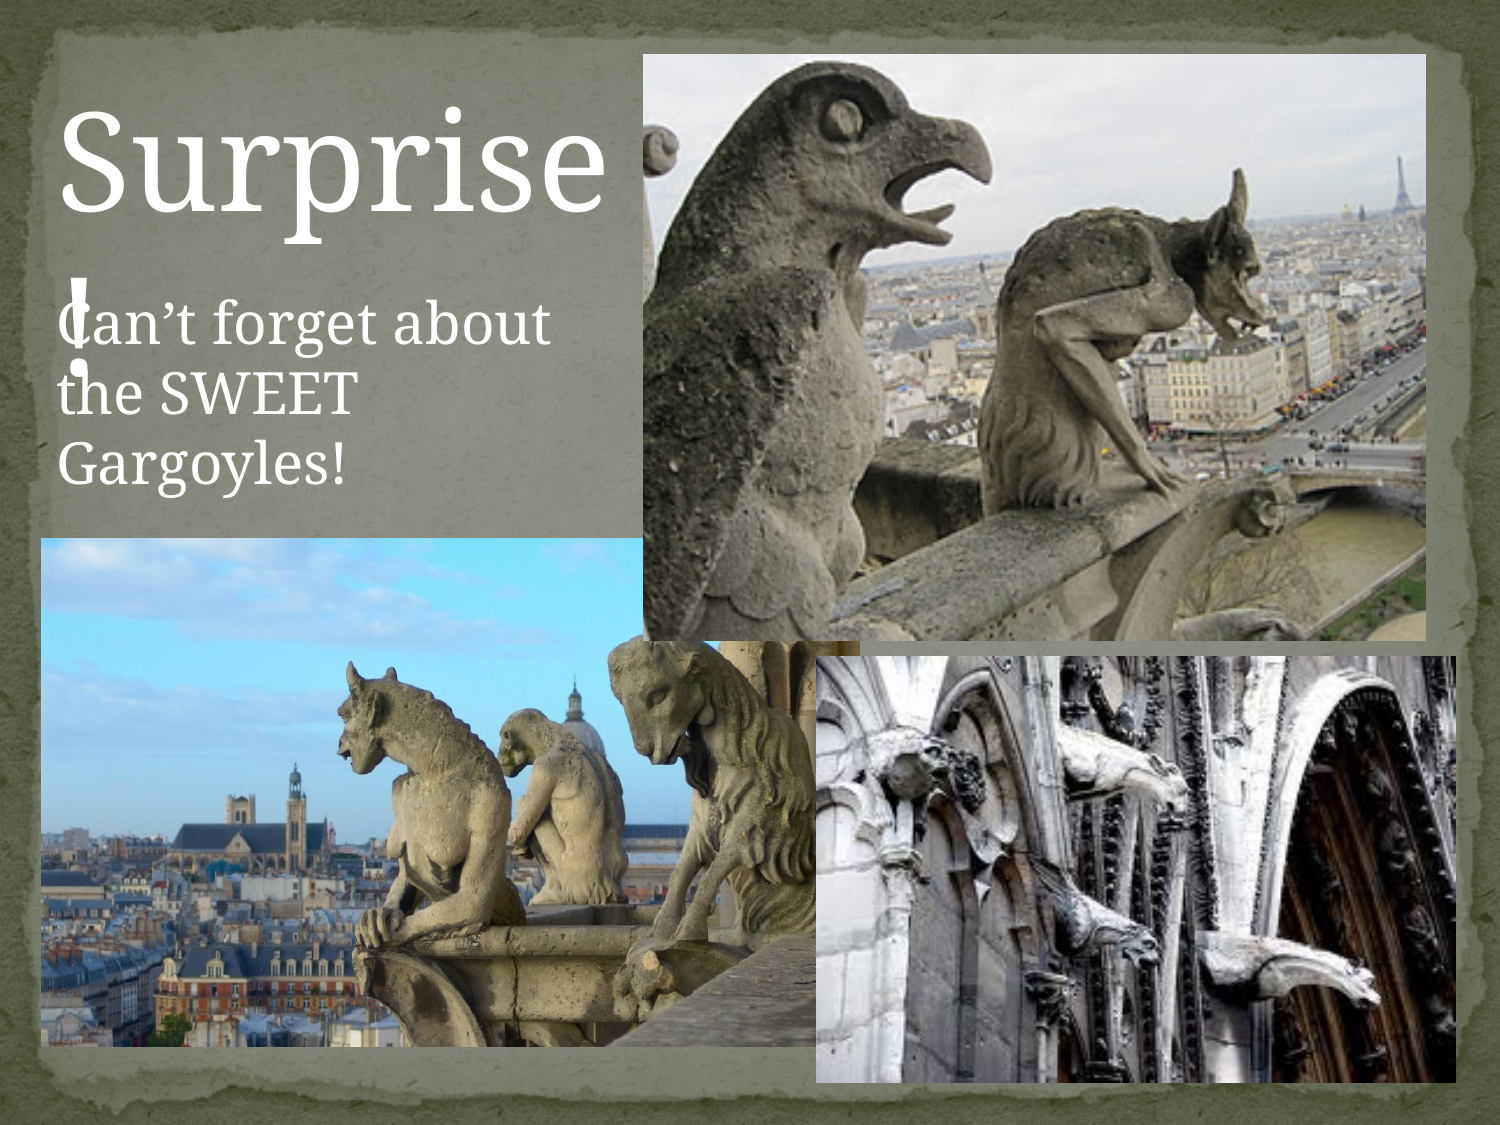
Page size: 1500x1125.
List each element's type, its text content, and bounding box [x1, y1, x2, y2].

text_box Can’t forget about the SWEET Gargoyles! [41, 278, 621, 504]
picture [41, 54, 1456, 1083]
text_box Surprise! [41, 66, 632, 411]
